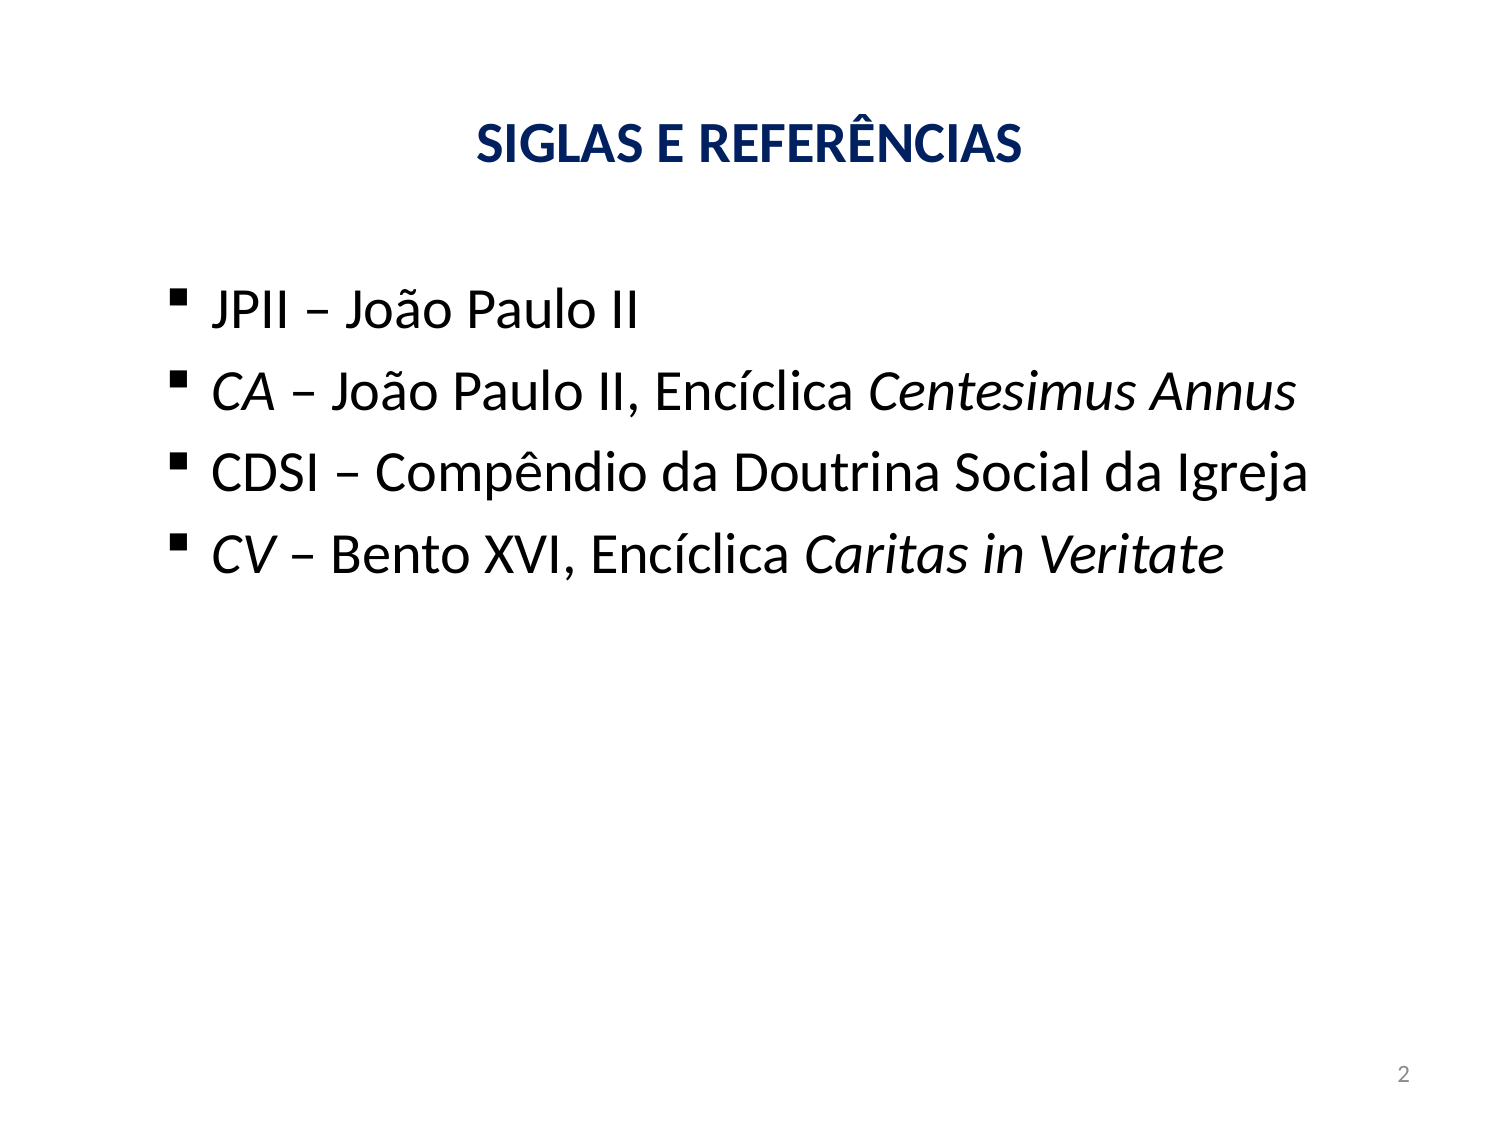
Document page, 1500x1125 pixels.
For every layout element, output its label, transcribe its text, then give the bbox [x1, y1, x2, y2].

list JPII – João Paulo II CA – João Paulo II, Encíclica Centesimus Annus CDSI – Compêndio da Doutrina Social da Igreja CV – Bento XVI, Encíclica Caritas in Veritate [75, 262, 1425, 1005]
slide_number 2 [1074, 1042, 1425, 1103]
title SIGLAS E REFERÊNCIAS [75, 45, 1425, 233]
